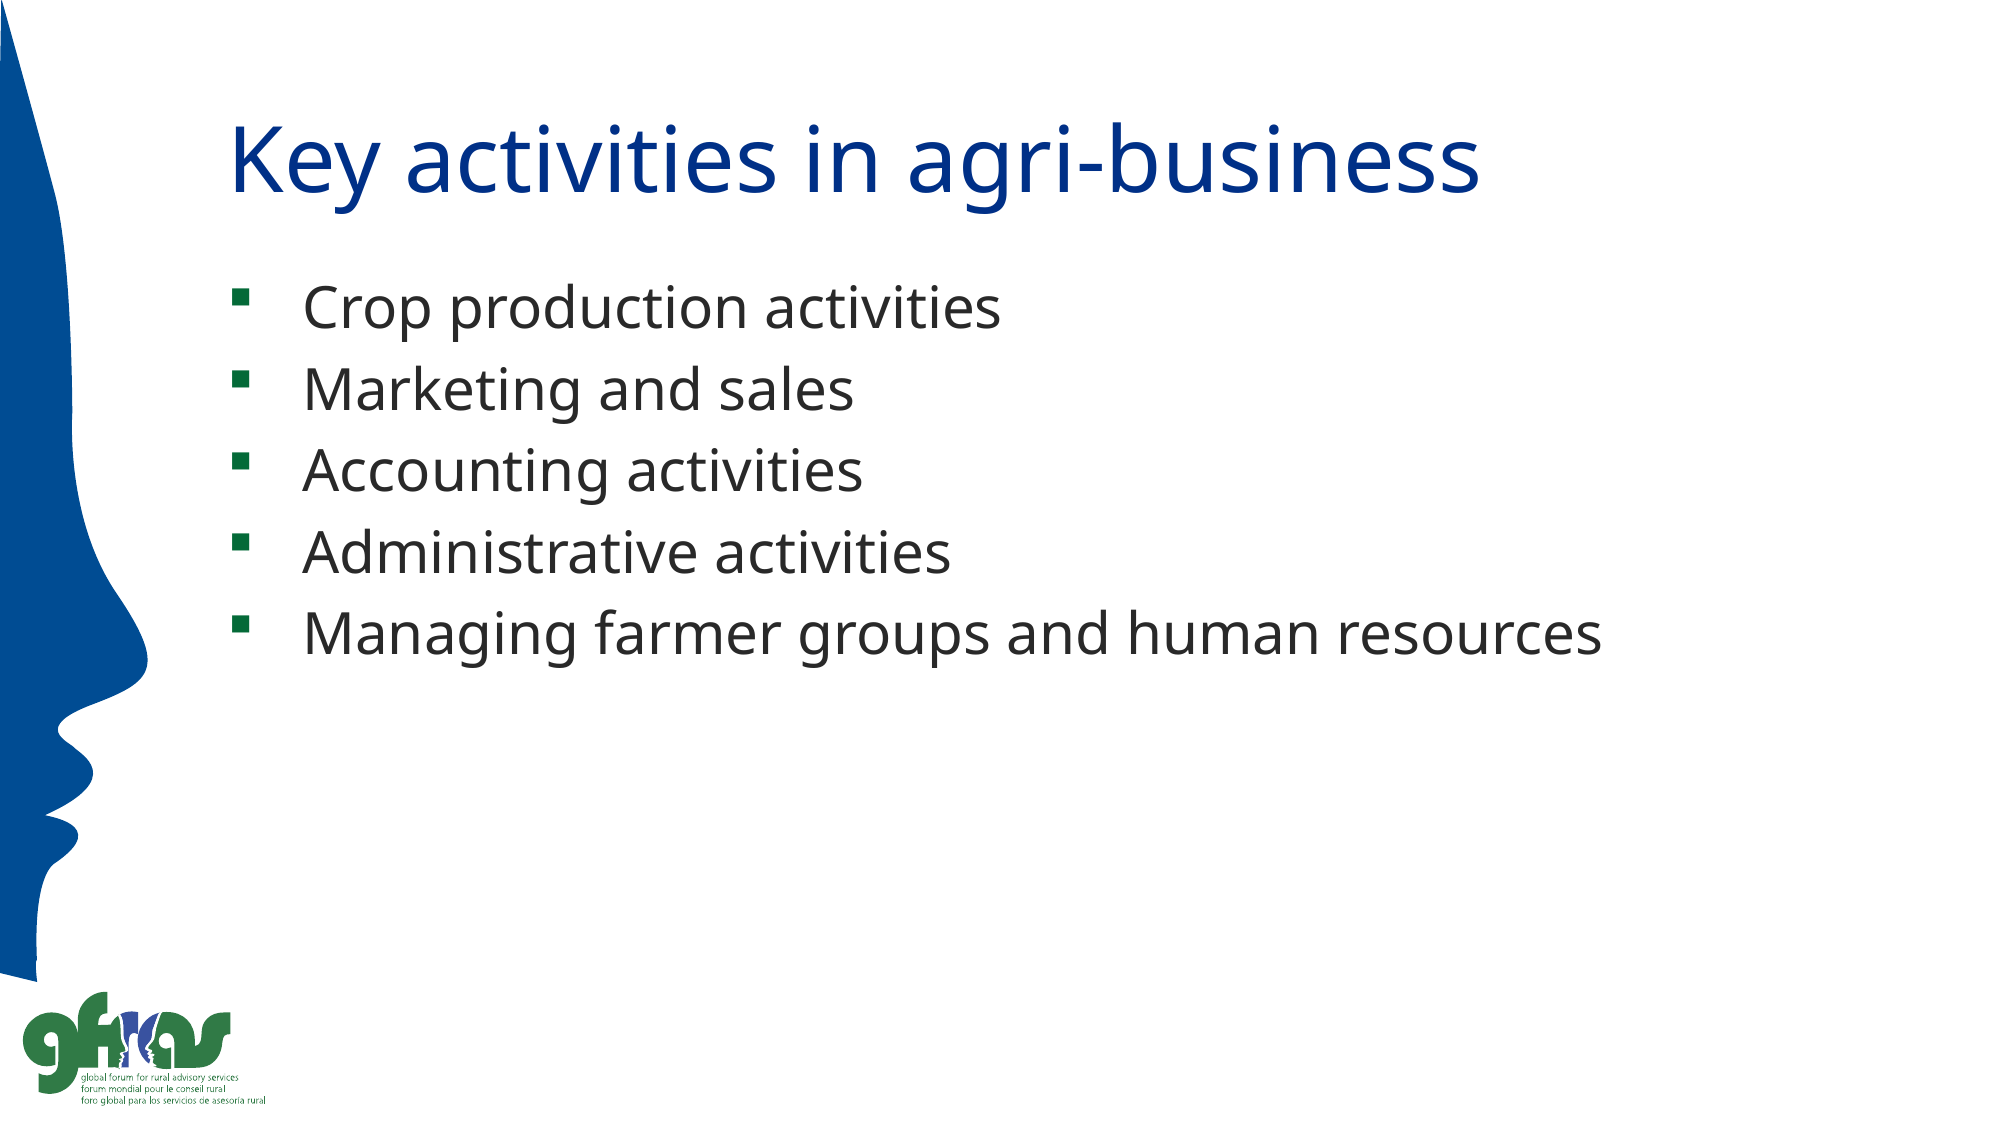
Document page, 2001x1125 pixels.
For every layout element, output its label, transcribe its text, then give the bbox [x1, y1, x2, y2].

list Crop production activities Marketing and sales Accounting activities Administrative activities Managing farmer groups and human resources [212, 262, 1900, 976]
title Key activities in agri-business [212, 78, 1900, 233]
